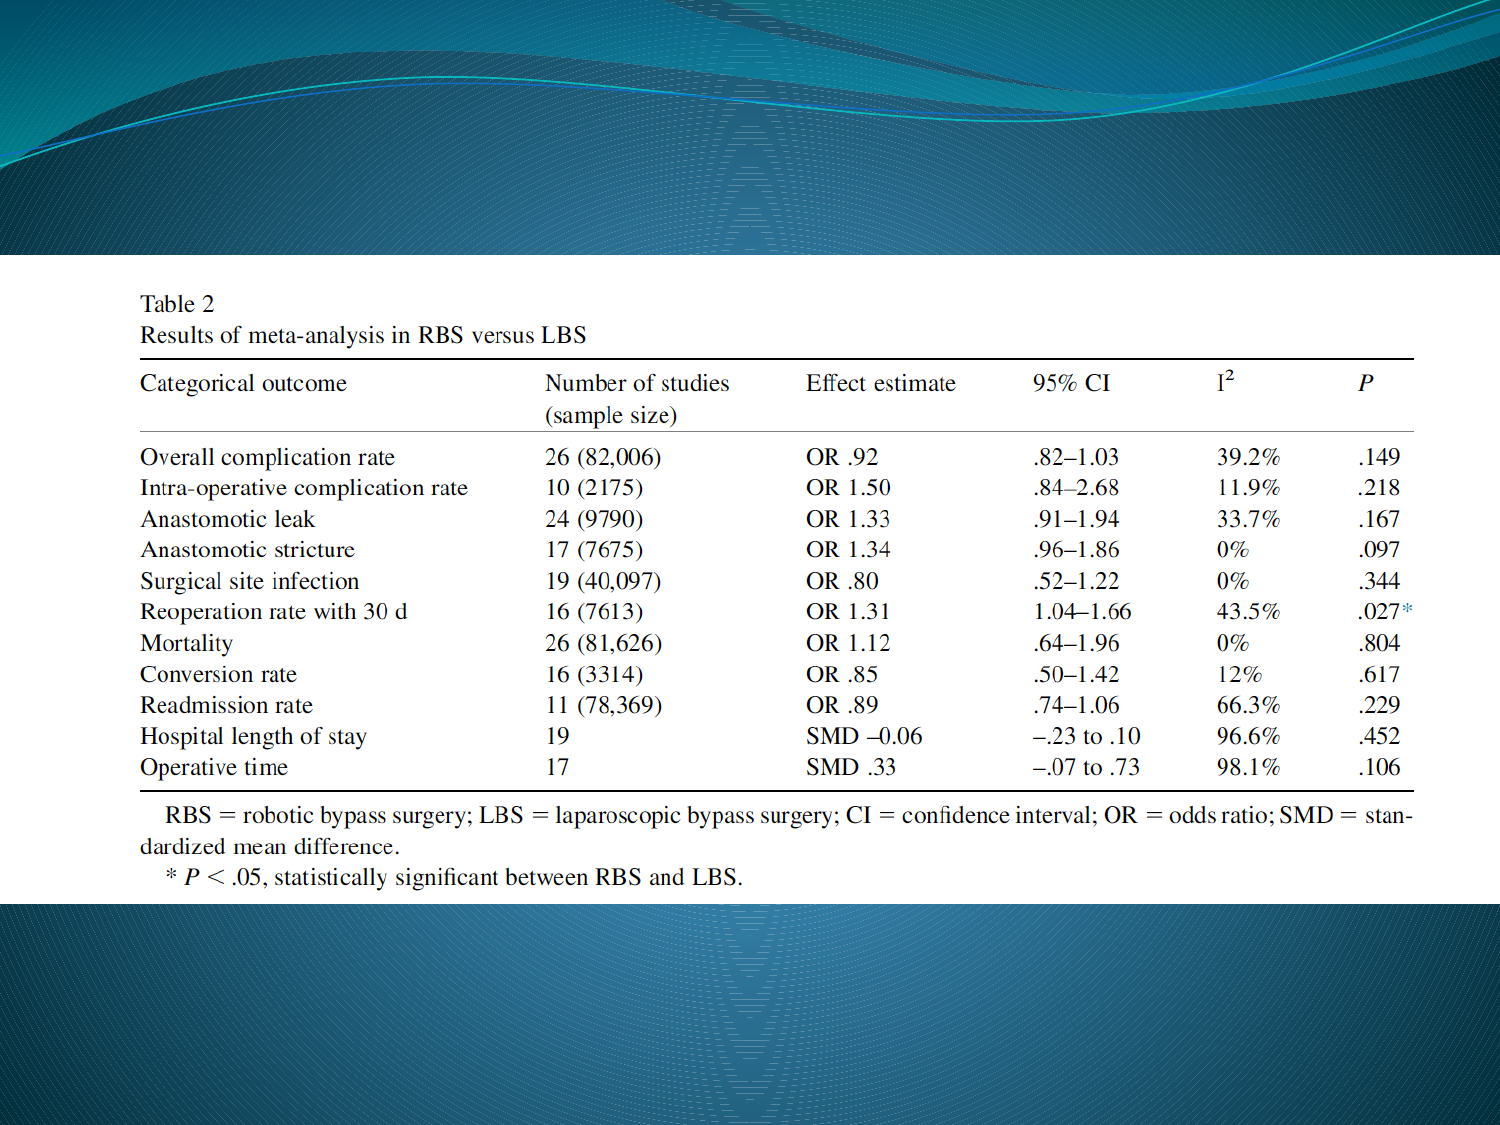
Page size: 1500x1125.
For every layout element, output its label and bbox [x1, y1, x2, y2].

picture [0, 255, 1500, 905]
